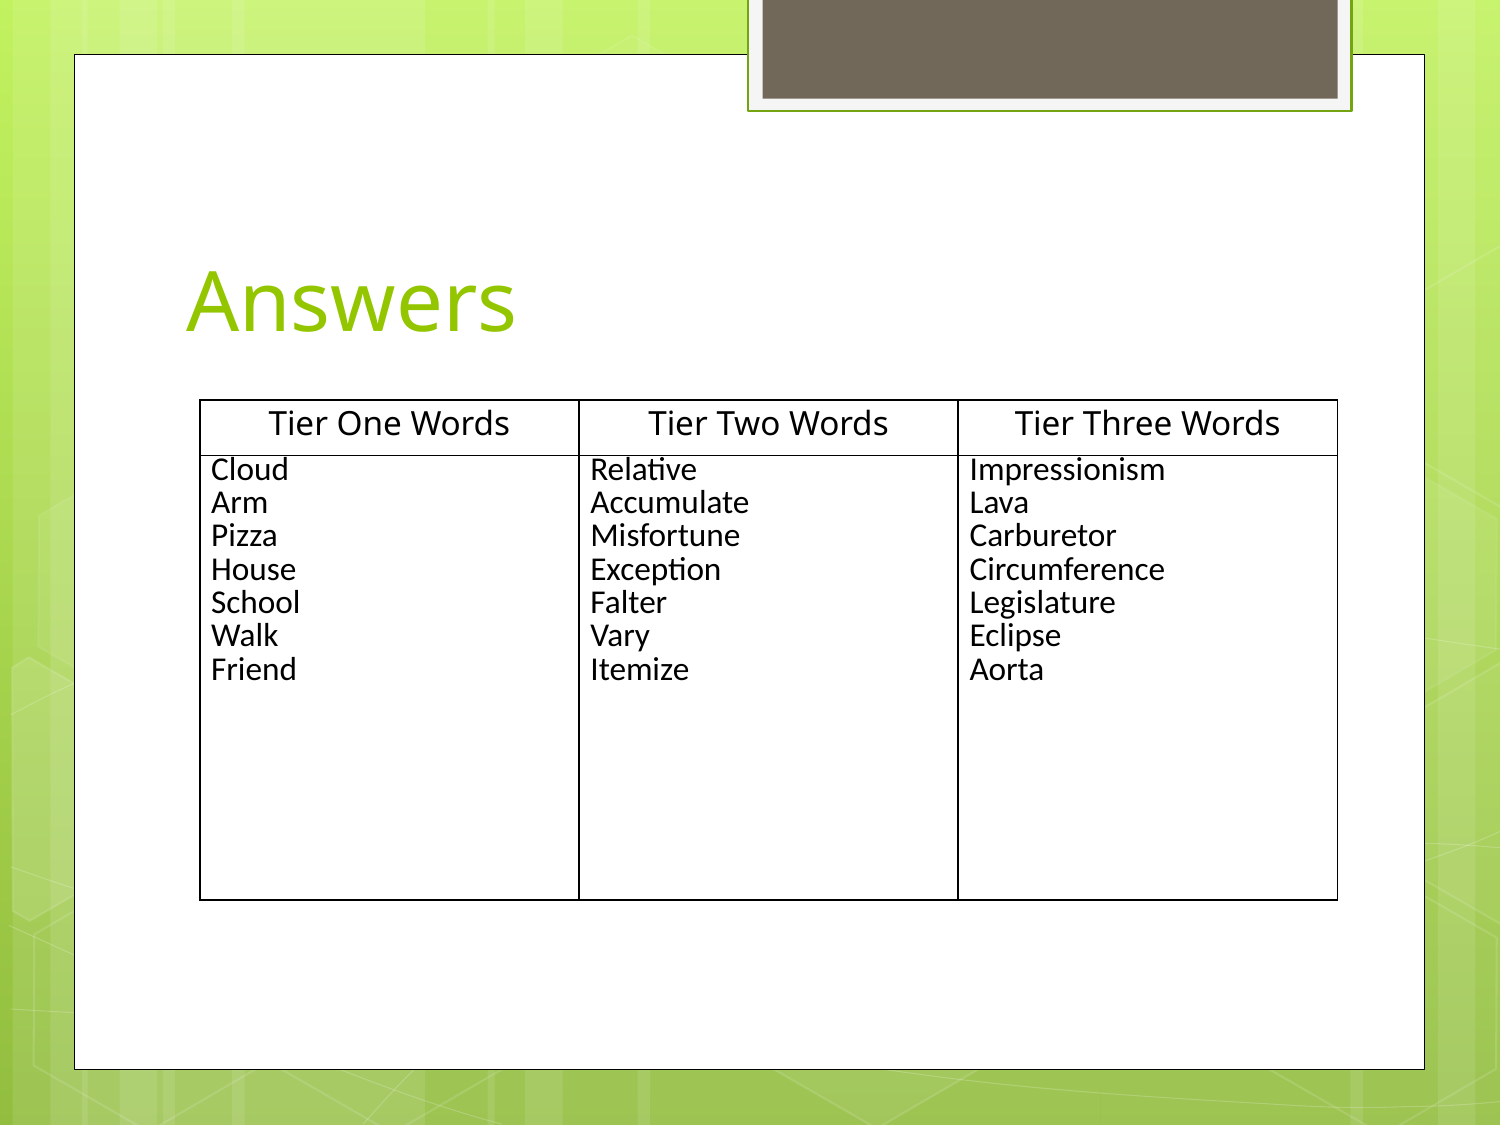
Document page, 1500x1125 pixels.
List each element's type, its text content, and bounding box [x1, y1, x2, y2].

table_cell Impressionism Lava Carburetor Circumference Legislature Eclipse Aorta [959, 456, 1337, 899]
table_header Tier One Words [201, 401, 578, 455]
table_cell Relative Accumulate Misfortune Exception Falter Vary Itemize [580, 456, 957, 899]
title Answers [171, 168, 1324, 357]
table_cell Cloud Arm Pizza House School Walk Friend [201, 456, 578, 899]
table_header Tier Three Words [959, 401, 1337, 455]
table_header Tier Two Words [580, 401, 957, 455]
